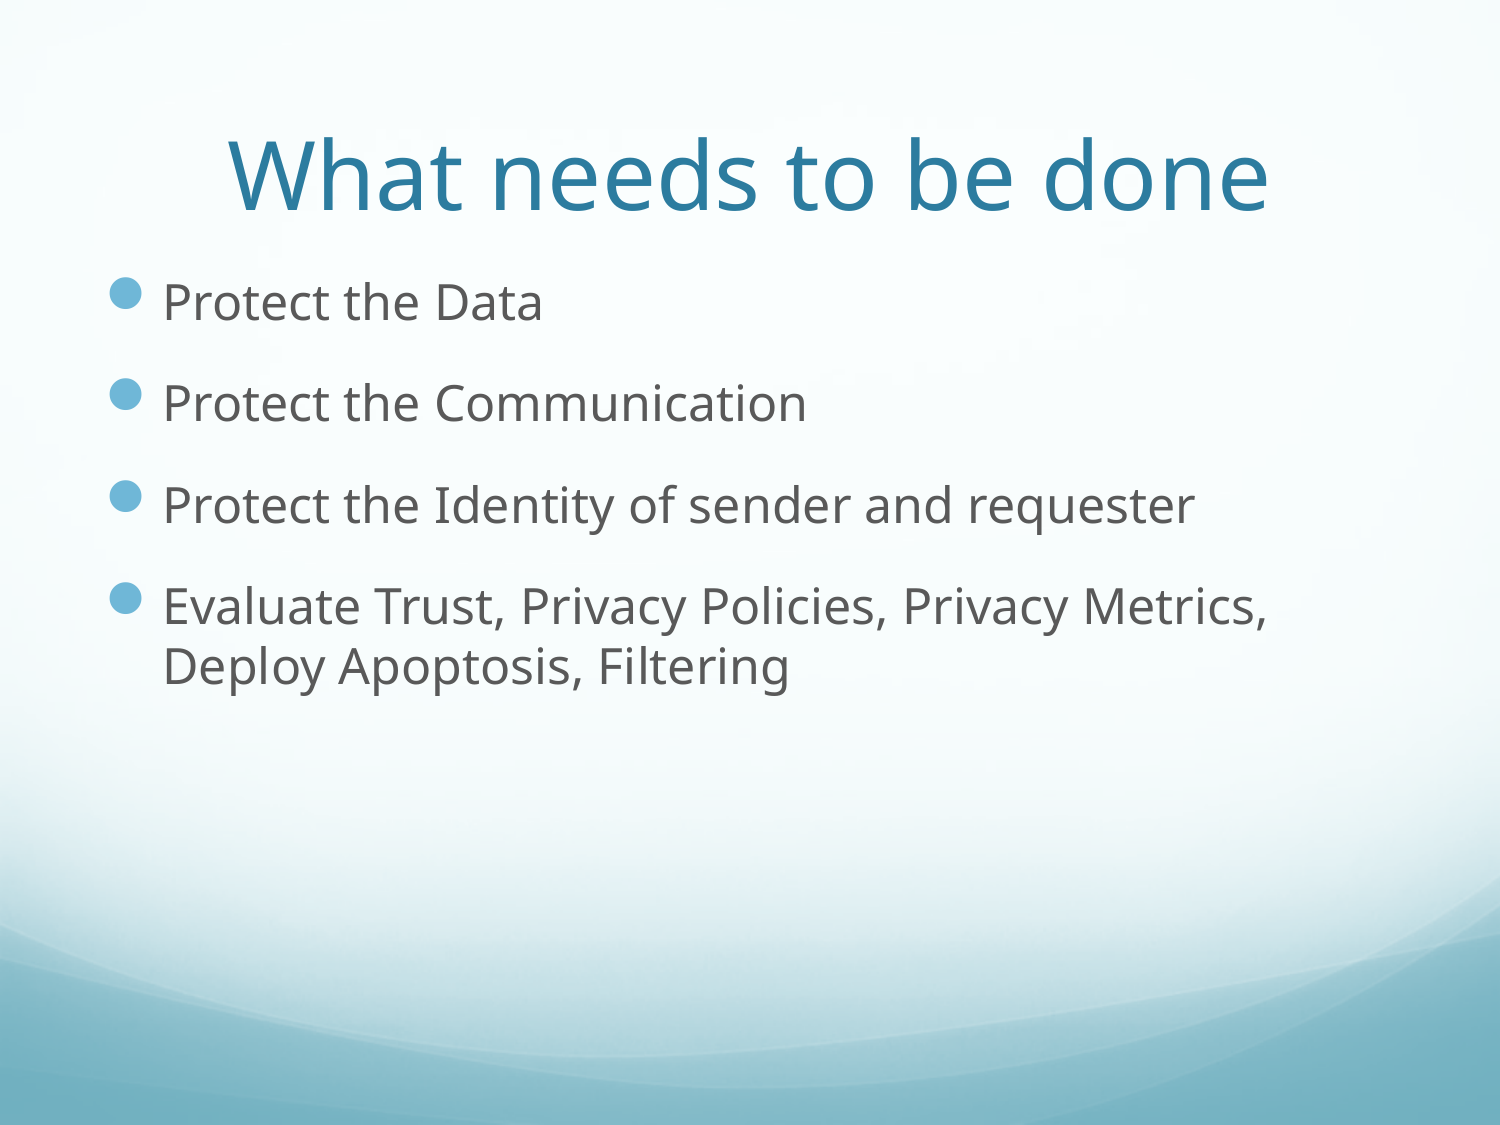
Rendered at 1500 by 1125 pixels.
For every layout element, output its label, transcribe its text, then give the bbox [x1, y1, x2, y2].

title What needs to be done [90, 17, 1410, 237]
list Protect the Data Protect the Communication Protect the Identity of sender and requester Evaluate Trust, Privacy Policies, Privacy Metrics, Deploy Apoptosis, Filtering [90, 262, 1410, 975]
